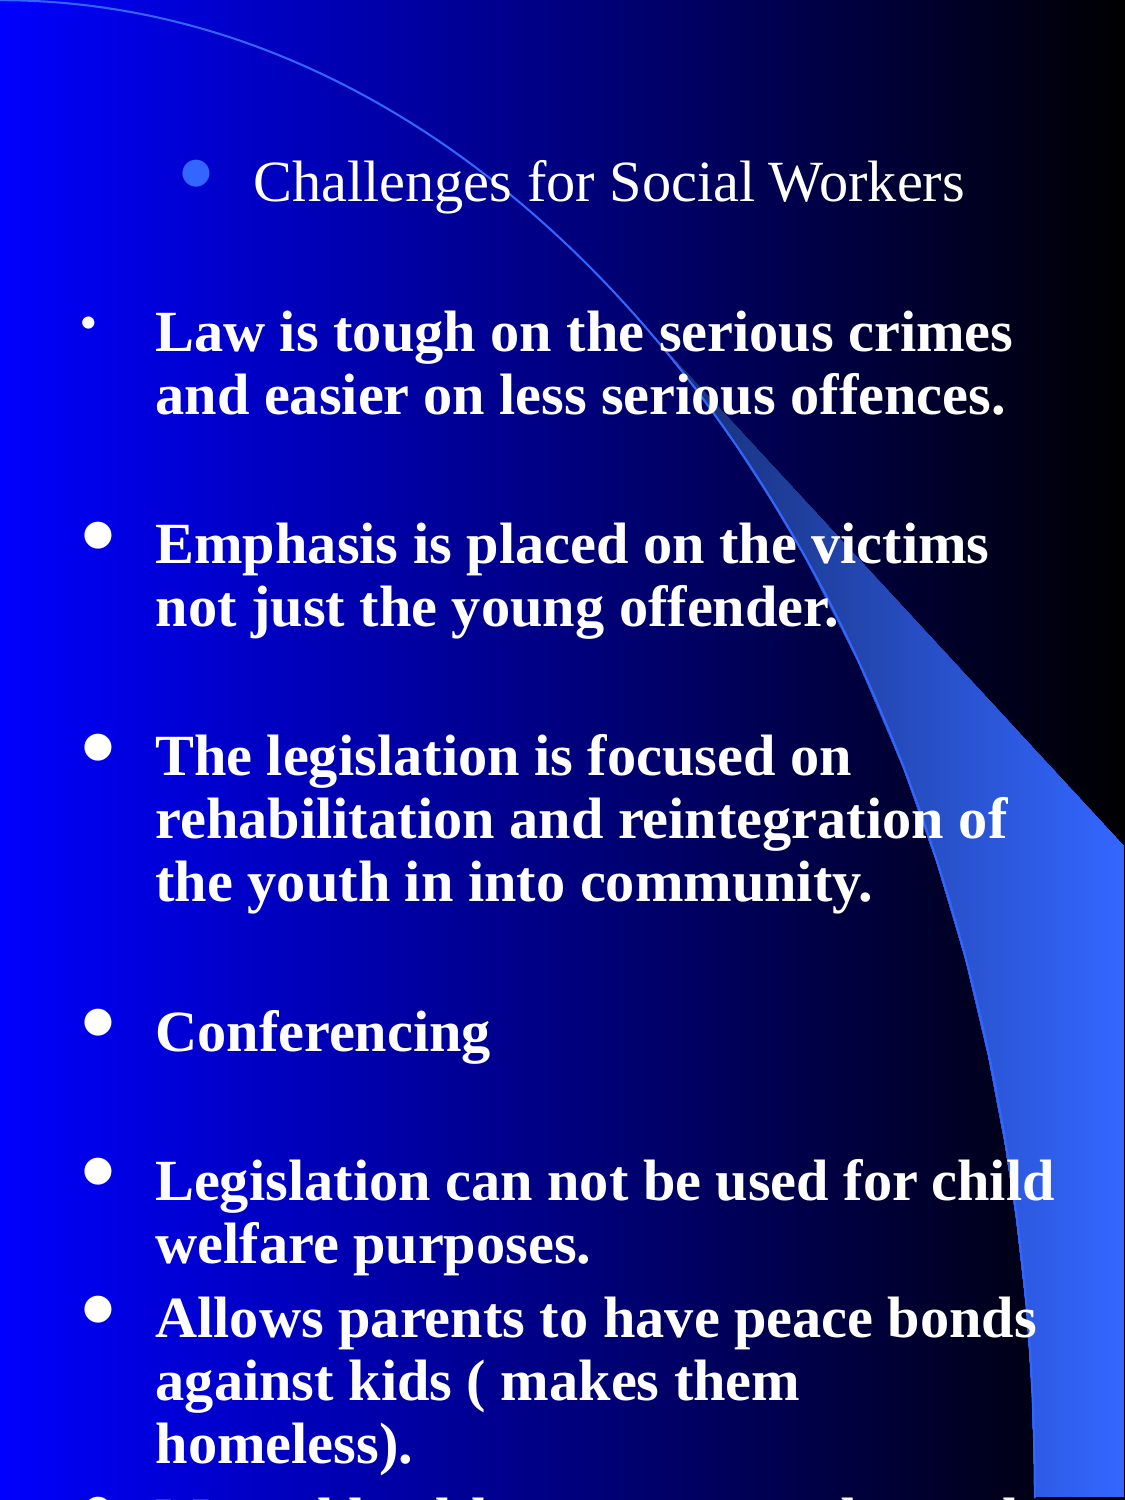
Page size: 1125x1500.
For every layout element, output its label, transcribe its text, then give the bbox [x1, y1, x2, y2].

list Challenges for Social Workers Law is tough on the serious crimes and easier on less serious offences. Emphasis is placed on the victims not just the young offender. The legislation is focused on rehabilitation and reintegration of the youth in into community. Conferencing Legislation can not be used for child welfare purposes. Allows parents to have peace bonds against kids ( makes them homeless). Mental health assessments, but only for sentencing purposes. [65, 62, 1079, 1413]
